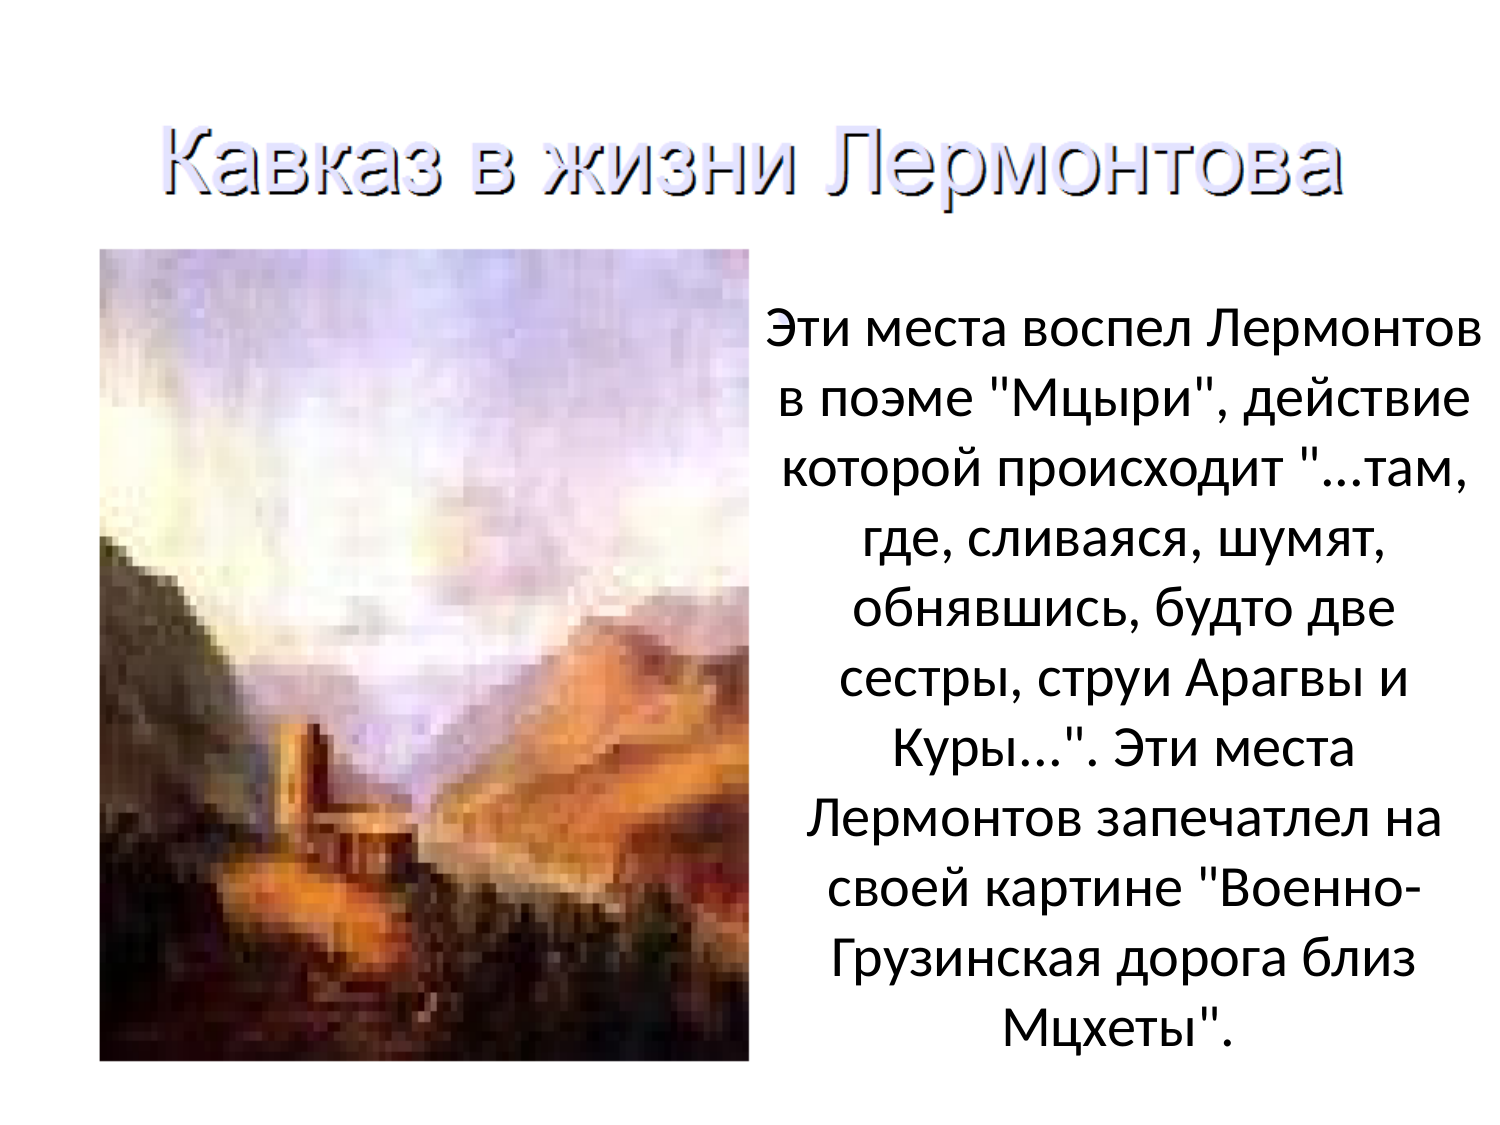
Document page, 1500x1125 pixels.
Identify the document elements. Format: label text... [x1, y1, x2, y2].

picture [74, 62, 1426, 1063]
text_box Эти места воспел Лермонтов в поэме "Мцыри", действие которой происходит "...там, где, сливаяся, шумят, обнявшись, будто две сестры, струи Арагвы и Куры...". Эти места Лермонтов запечатлел на своей картине "Военно-Грузинская дорога близ Мцхеты". [1429, 281, 1500, 1066]
